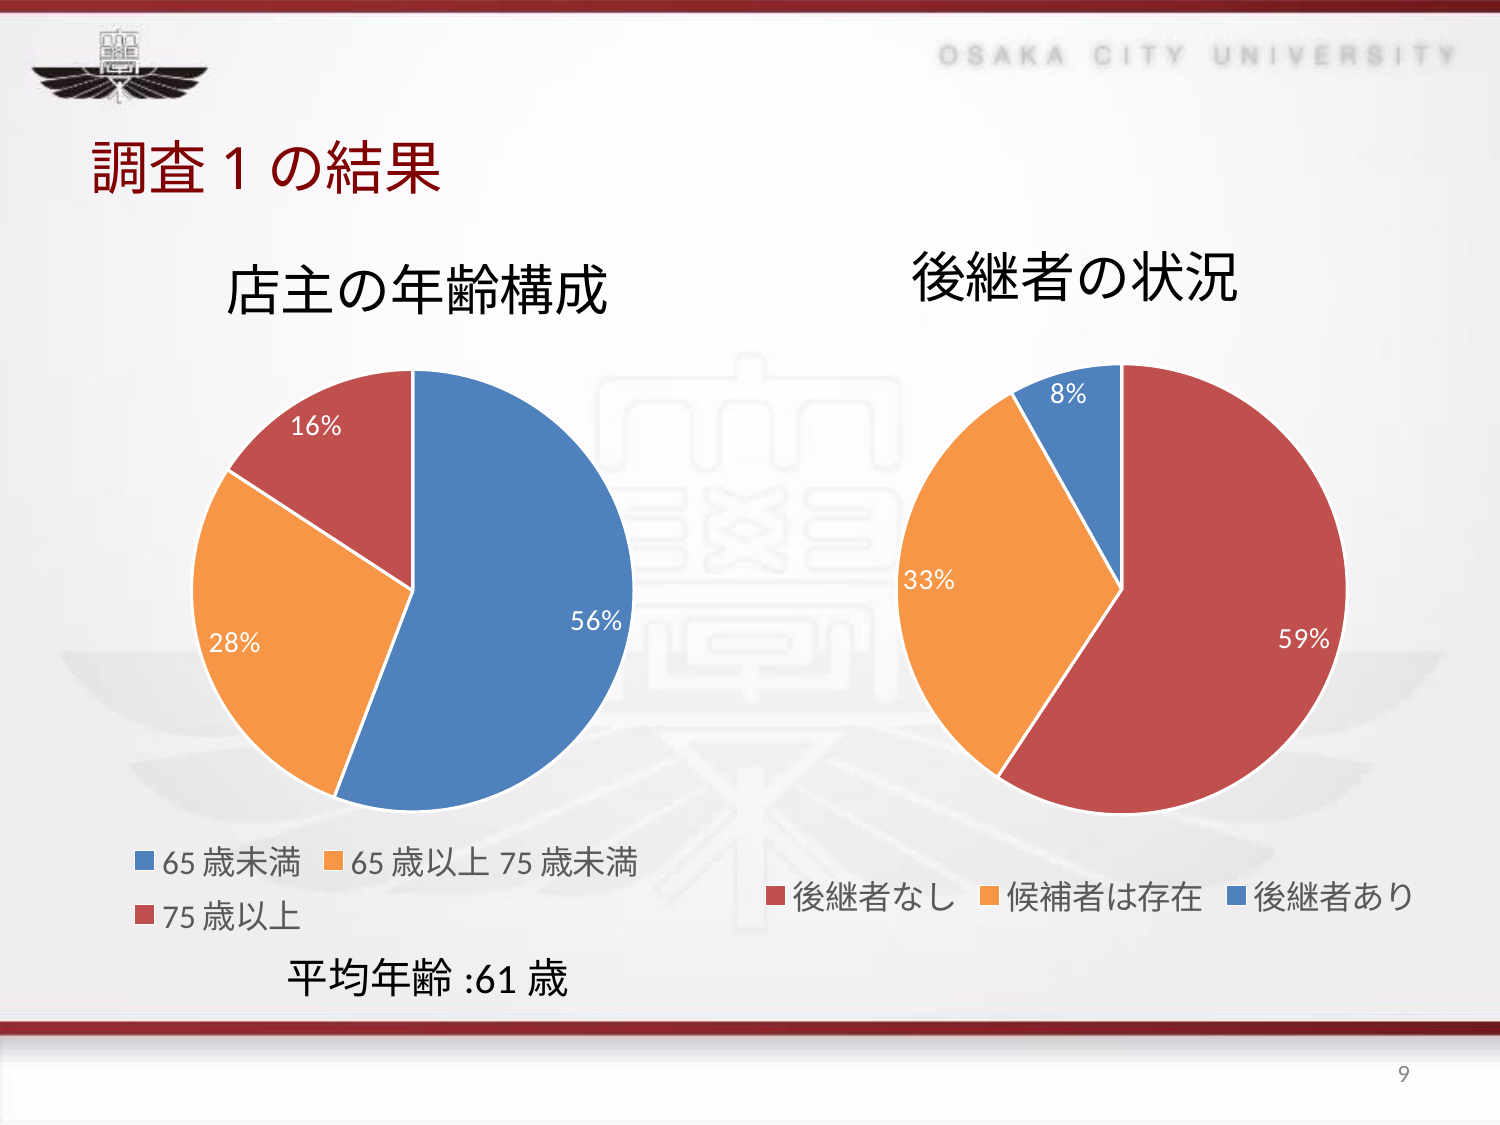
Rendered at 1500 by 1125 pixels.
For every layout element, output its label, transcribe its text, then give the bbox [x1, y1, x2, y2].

text_box 後継者の状況 [896, 235, 1277, 314]
text_box 平均年齢:61歳 [271, 953, 591, 1016]
list 店主の年齢構成 [211, 248, 654, 330]
title 調査1の結果 [75, 122, 1425, 210]
chart [11, 316, 1451, 1010]
slide_number 9 [1074, 1042, 1425, 1103]
picture [0, 0, 1500, 1125]
